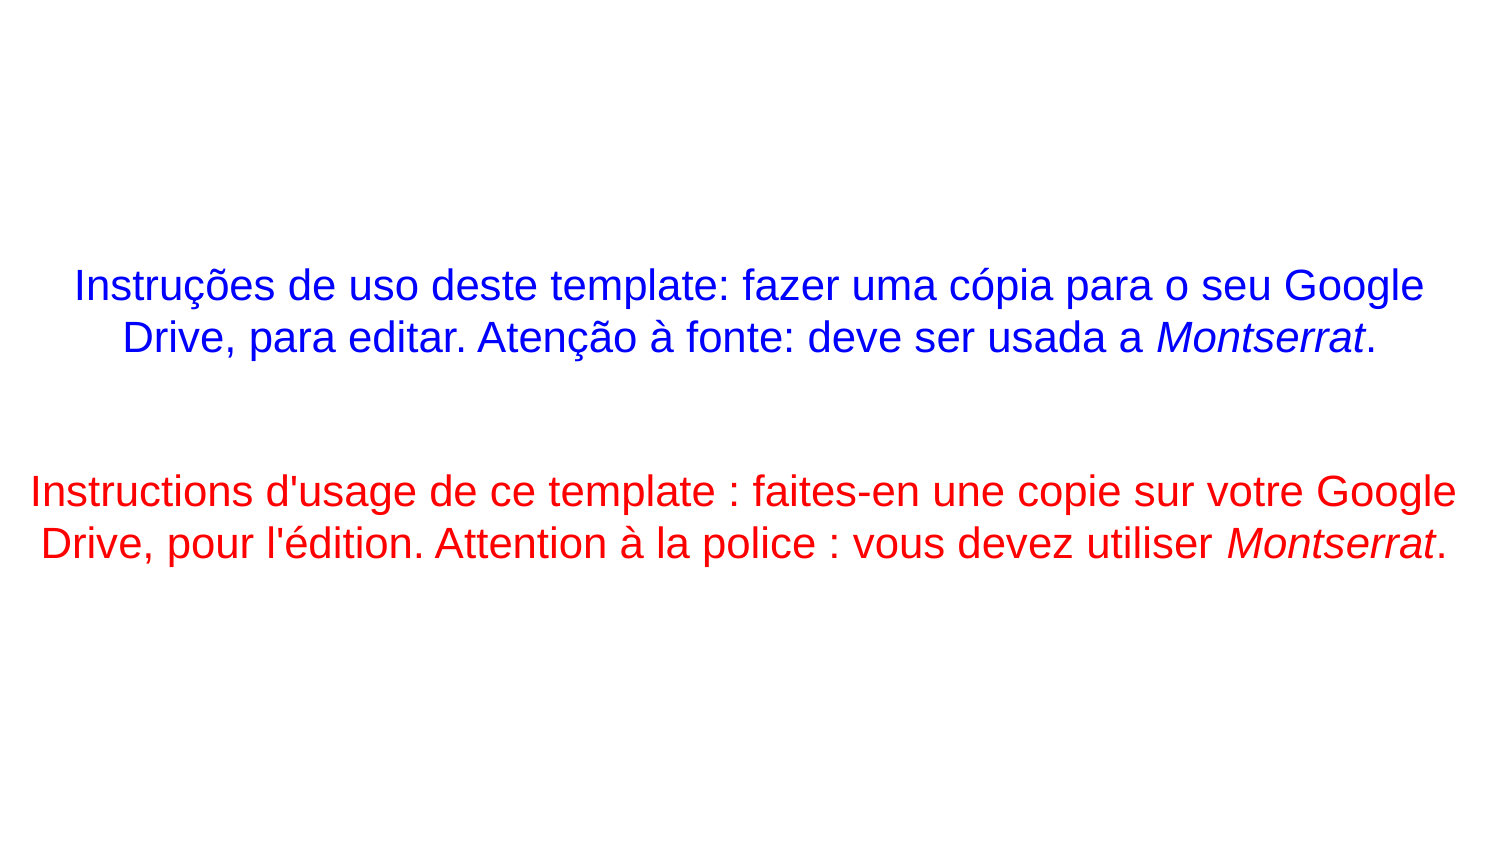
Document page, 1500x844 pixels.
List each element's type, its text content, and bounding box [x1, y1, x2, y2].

title Instructions d'usage de ce template : faites-en une copie sur votre Google Drive, pour l'édition. Attention à la police : vous devez utiliser Montserrat. [12, 408, 1476, 583]
title Instruções de uso deste template: fazer uma cópia para o seu Google Drive, para editar. Atenção à fonte: deve ser usada a Montserrat. [51, 72, 1449, 377]
